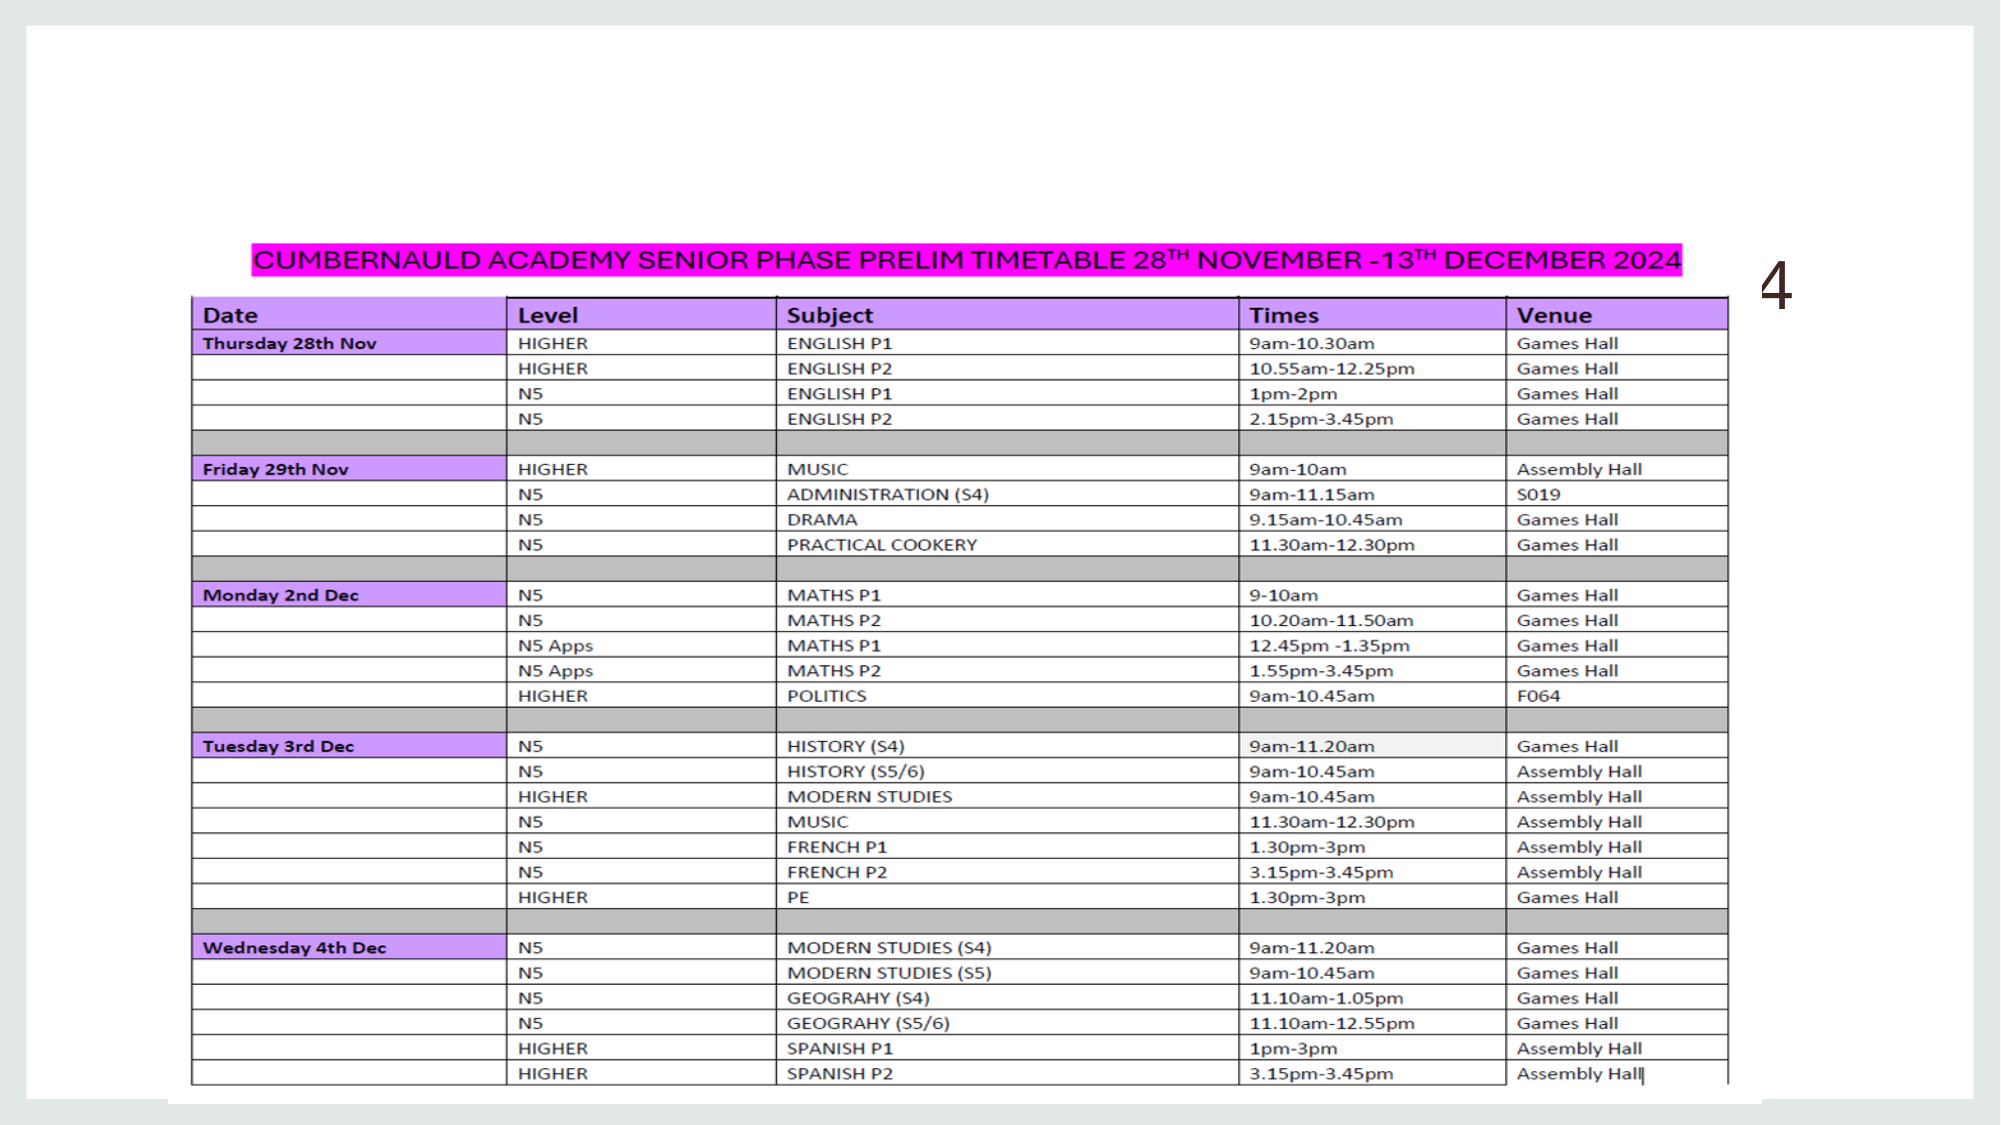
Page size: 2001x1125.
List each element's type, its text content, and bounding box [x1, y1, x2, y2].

title PRELIM TIMETABLE 28TH NOV-13TH DECEMBER 2024 [168, 118, 1832, 331]
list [168, 227, 1762, 1104]
